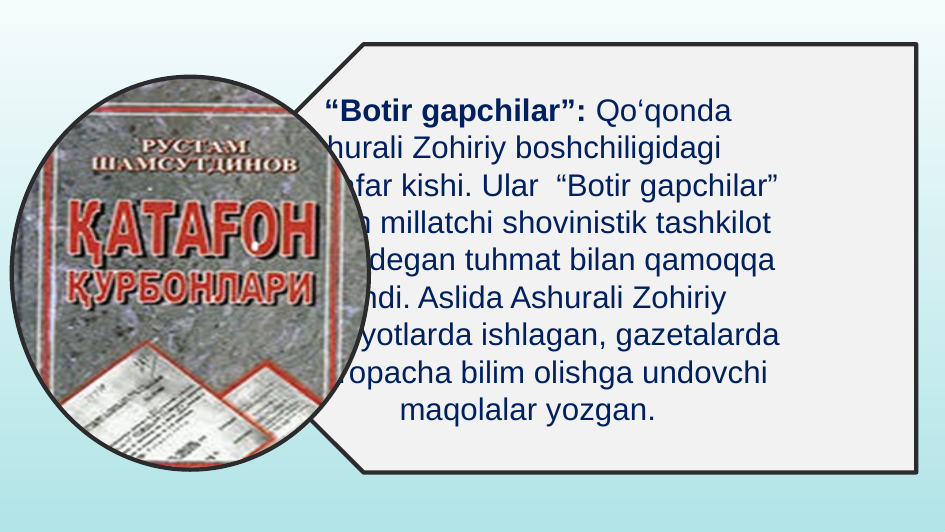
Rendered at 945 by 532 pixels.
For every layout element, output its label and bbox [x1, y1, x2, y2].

list [11, 11, 921, 473]
